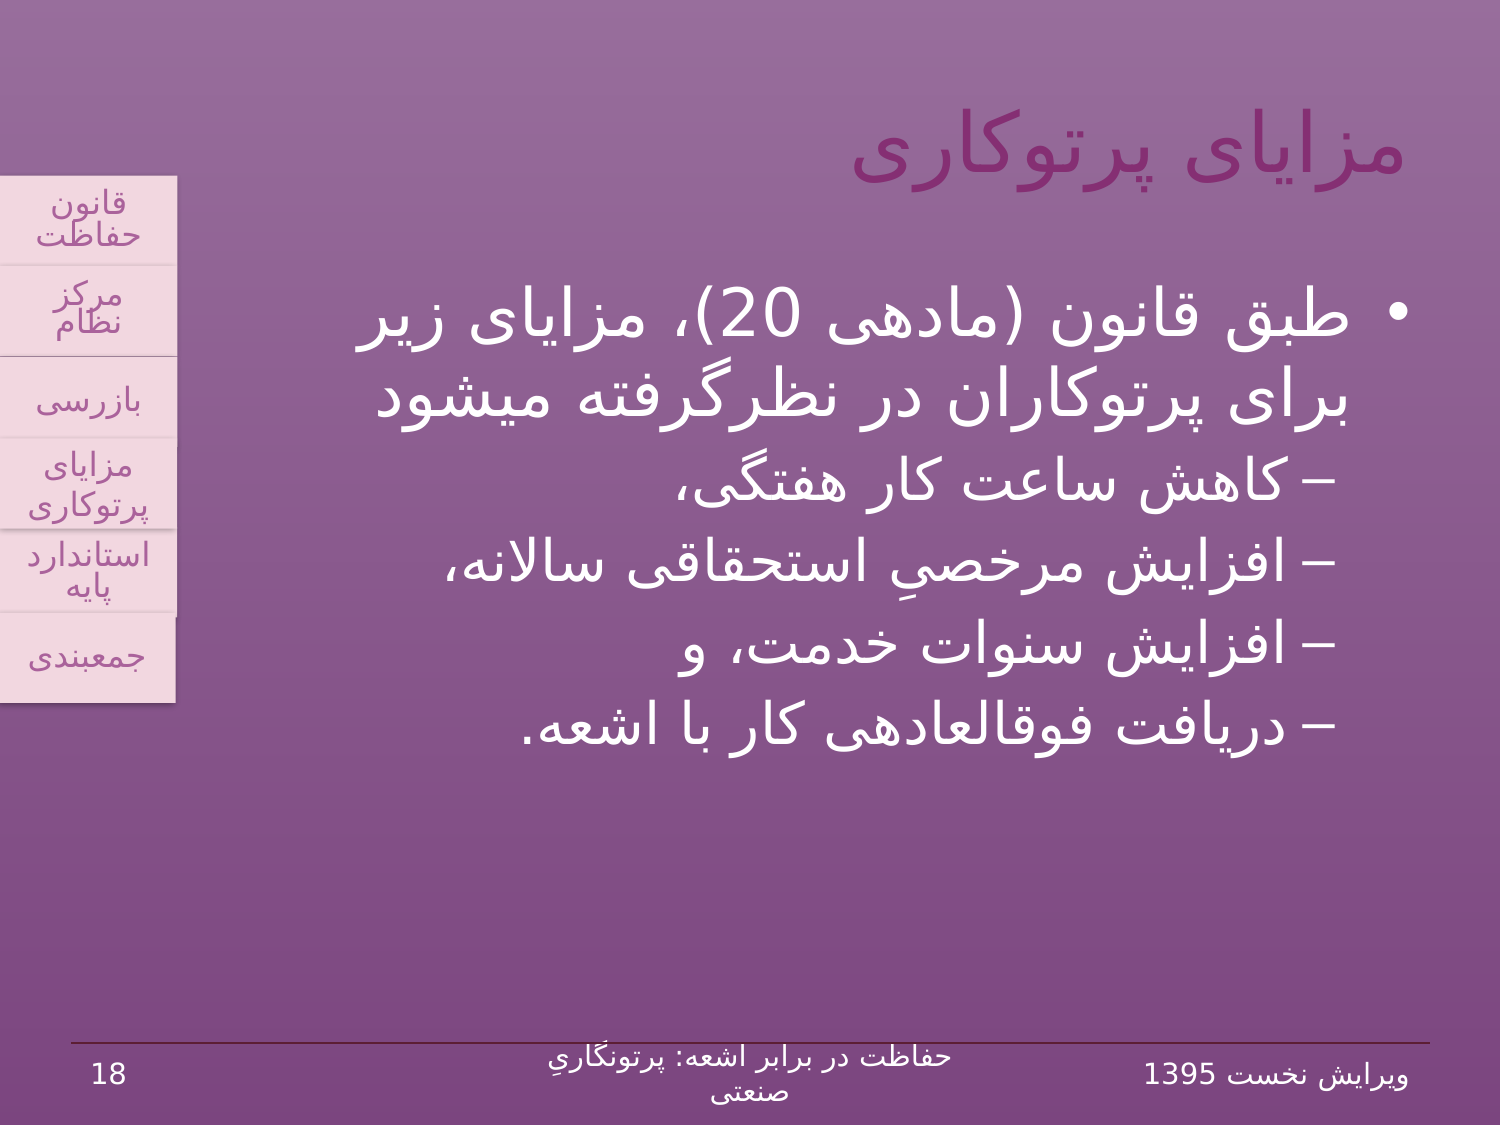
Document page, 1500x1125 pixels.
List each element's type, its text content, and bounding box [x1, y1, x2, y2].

list طبق قانون (ماده‏ی 20)، مزایای زیر برای پرتوکاران در نظرگرفته می‏شود کاهش ساعت کار هفتگی، افزایش مرخصیِ استحقاقی سالانه، افزایش سنوات خدمت، و دریافت فوق‏العاده‏ی کار با اشعه. [246, 262, 1425, 961]
footer حفاظت در برابر اشعه: پرتونگاریِ صنعتی [512, 1051, 988, 1103]
slide_number ویرایش نخست 1395 [1074, 1051, 1425, 1103]
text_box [0, 175, 178, 704]
title مزایای پرتوکاری [75, 45, 1425, 233]
slide_number 18 [75, 1051, 425, 1103]
